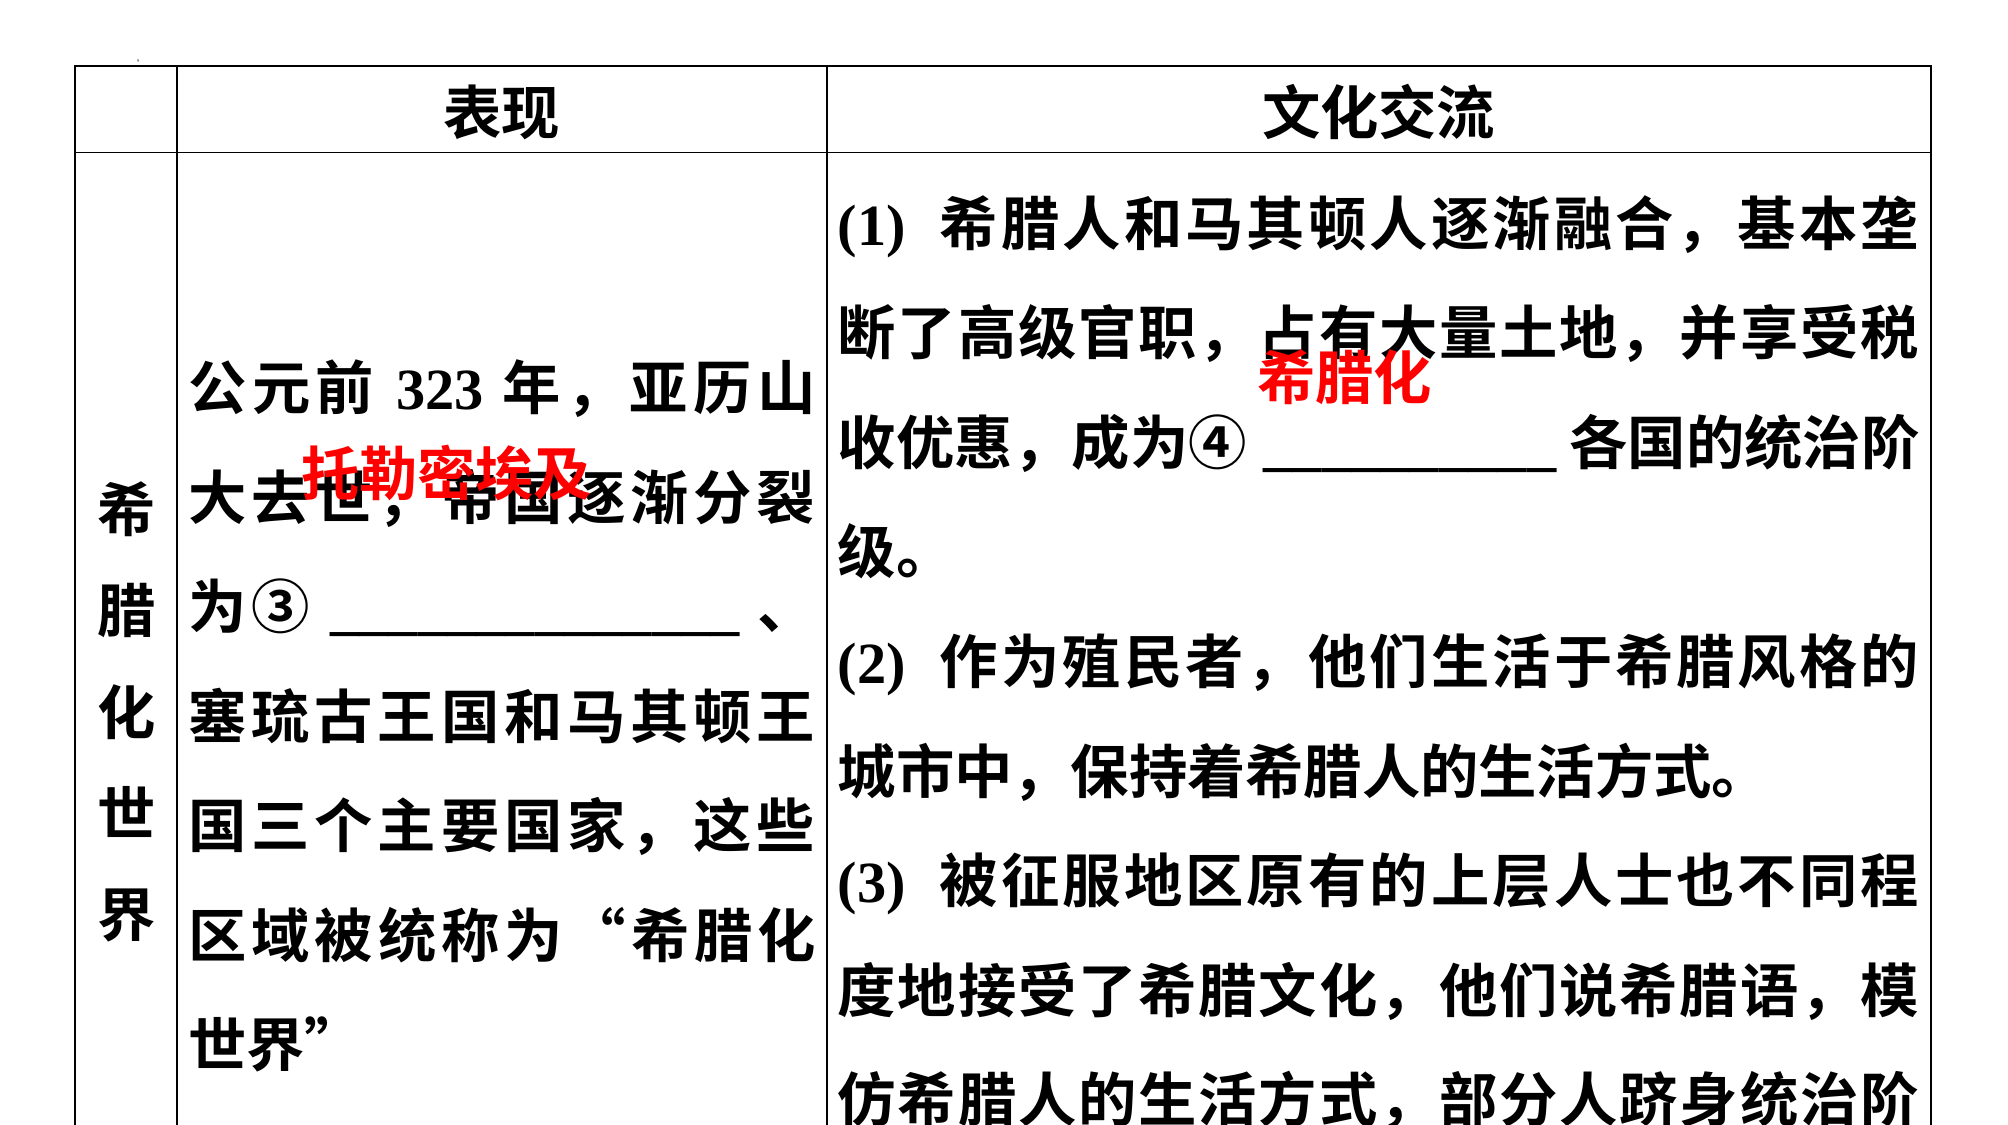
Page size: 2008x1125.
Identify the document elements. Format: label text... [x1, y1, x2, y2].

table_cell 公元前323年，亚历山大去世，帝国逐渐分裂为③______________、塞琉古王国和马其顿王国三个主要国家，这些区域被统称为“希腊化世界” [178, 153, 826, 1125]
table_header [76, 67, 176, 152]
text_box 希腊化 [1242, 333, 1506, 419]
table_cell (1) 希腊人和马其顿人逐渐融合，基本垄断了高级官职，占有大量土地，并享受税收优惠，成为④__________各国的统治阶级。 (2) 作为殖民者，他们生活于希腊风格的城市中，保持着希腊人的生活方式。 (3) 被征服地区原有的上层人士也不同程度地接受了希腊文化，他们说希腊语，模仿希腊人的生活方式，部分人跻身统治阶级行列，成为国王的顾问和官员 [828, 153, 1930, 1125]
text_box 托勒密埃及 [286, 429, 666, 515]
table_cell 希腊化世界 [76, 153, 176, 1125]
table_header 表现 [178, 67, 826, 152]
table_header 文化交流 [828, 67, 1930, 152]
